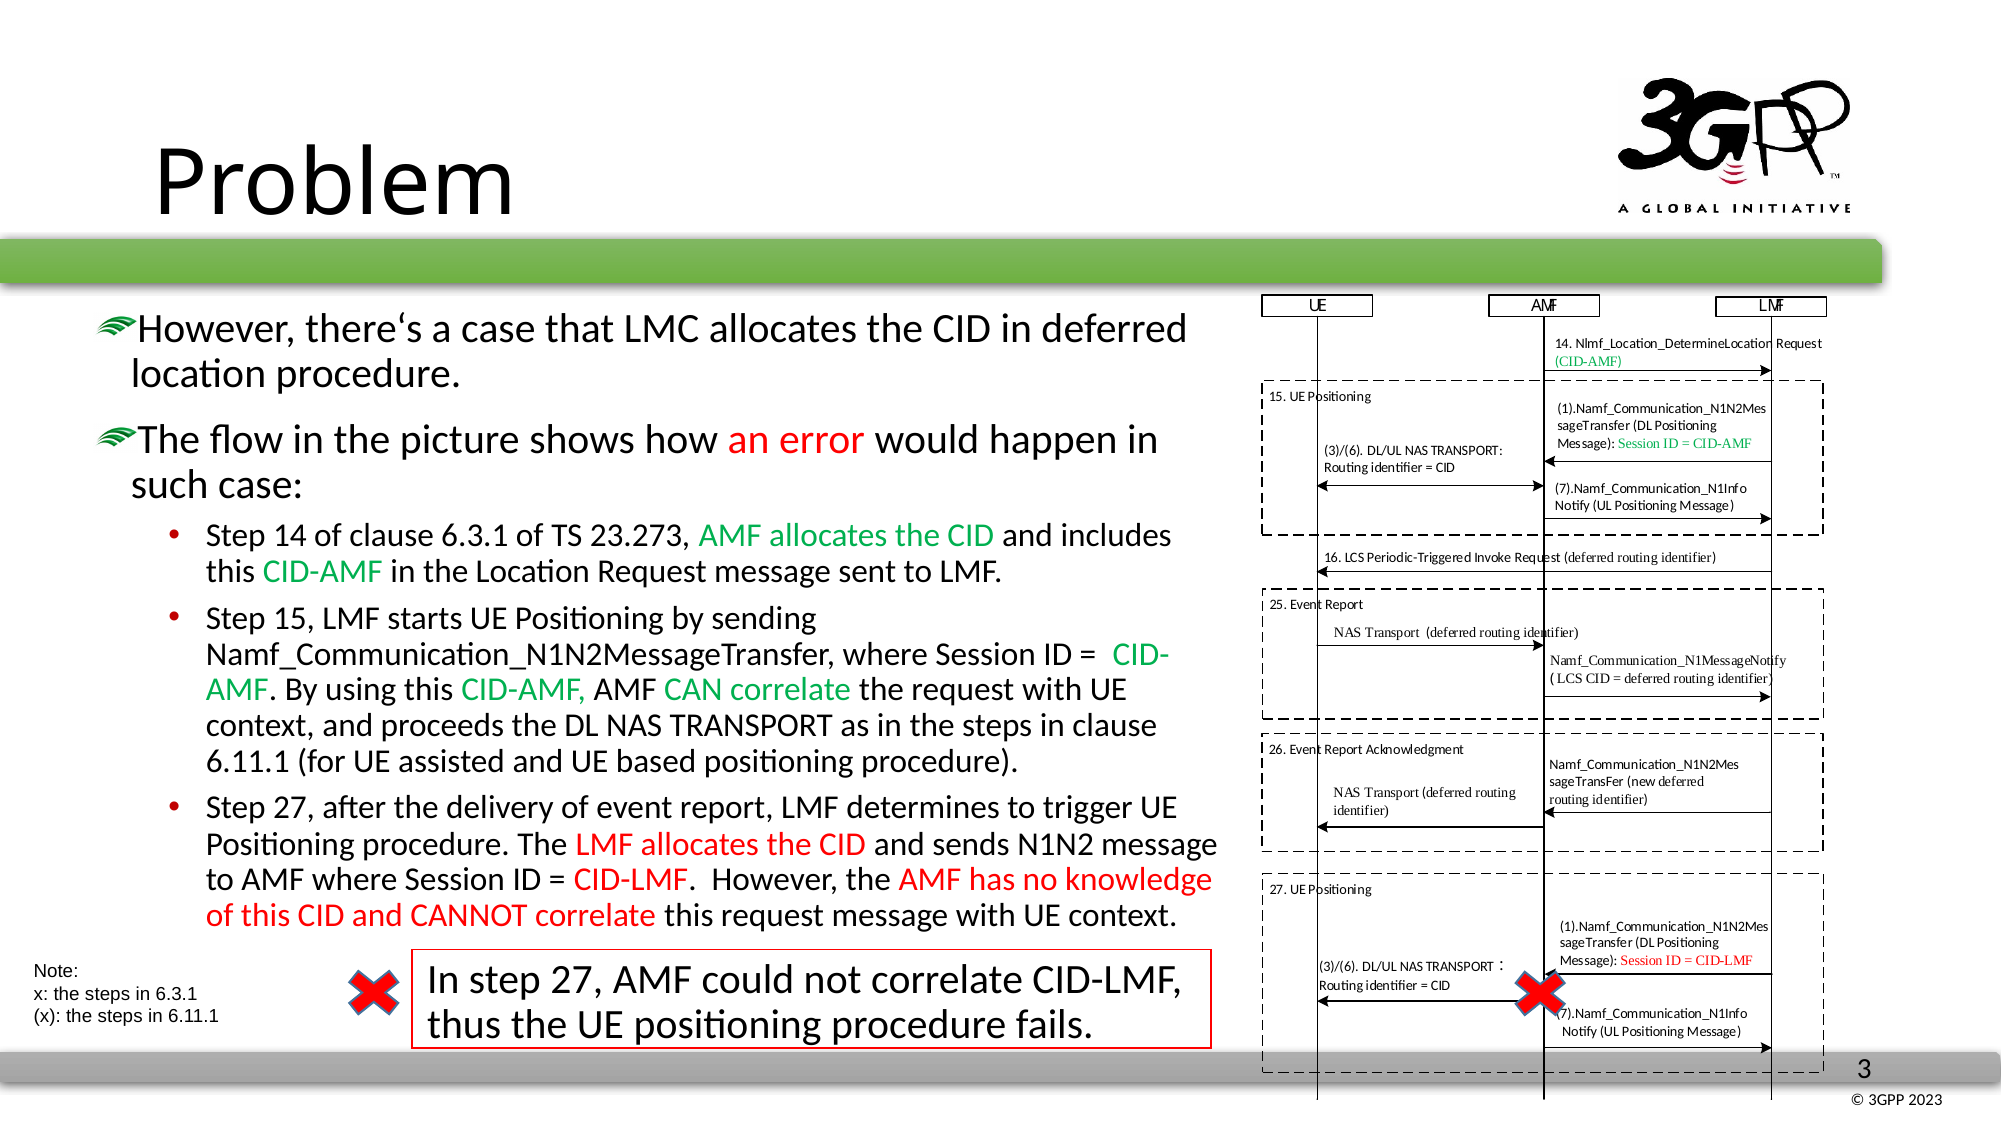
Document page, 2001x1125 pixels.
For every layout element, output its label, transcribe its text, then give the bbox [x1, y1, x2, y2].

text_box Note: x: the steps in 6.3.1 (x): the steps in 6.11.1 [18, 951, 388, 1034]
picture [1259, 289, 1833, 1100]
picture [93, 423, 138, 453]
title Problem [137, 91, 1863, 278]
text_box In step 27, AMF could not correlate CID-LMF, thus the UE positioning procedure fails. [412, 949, 1212, 1048]
list However, there‘s a case that LMC allocates the CID in deferred location procedure. The flow in the picture shows how an error would happen in such case: Step 14 of clause 6.3.1 of TS 23.273, AMF allocates the CID and includes this CID-AMF in the Location Request message sent to LMF. Step 15, LMF starts UE Positioning by sending Namf_Communication_N1N2MessageTransfer, where Session ID = CID-AMF. By using this CID-AMF, AMF CAN correlate the request with UE context, and proceeds the DL NAS TRANSPORT as in the steps in clause 6.11.1 (for UE assisted and UE based positioning procedure). Step 27, after the delivery of event report, LMF determines to trigger UE Positioning procedure. The LMF allocates the CID and sends N1N2 message to AMF where Session ID = CID-LMF. However, the AMF has no knowledge of this CID and CANNOT correlate this request message with UE context. [78, 299, 1236, 929]
text_box [347, 969, 400, 1016]
picture [1618, 78, 1850, 91]
picture [93, 312, 138, 342]
